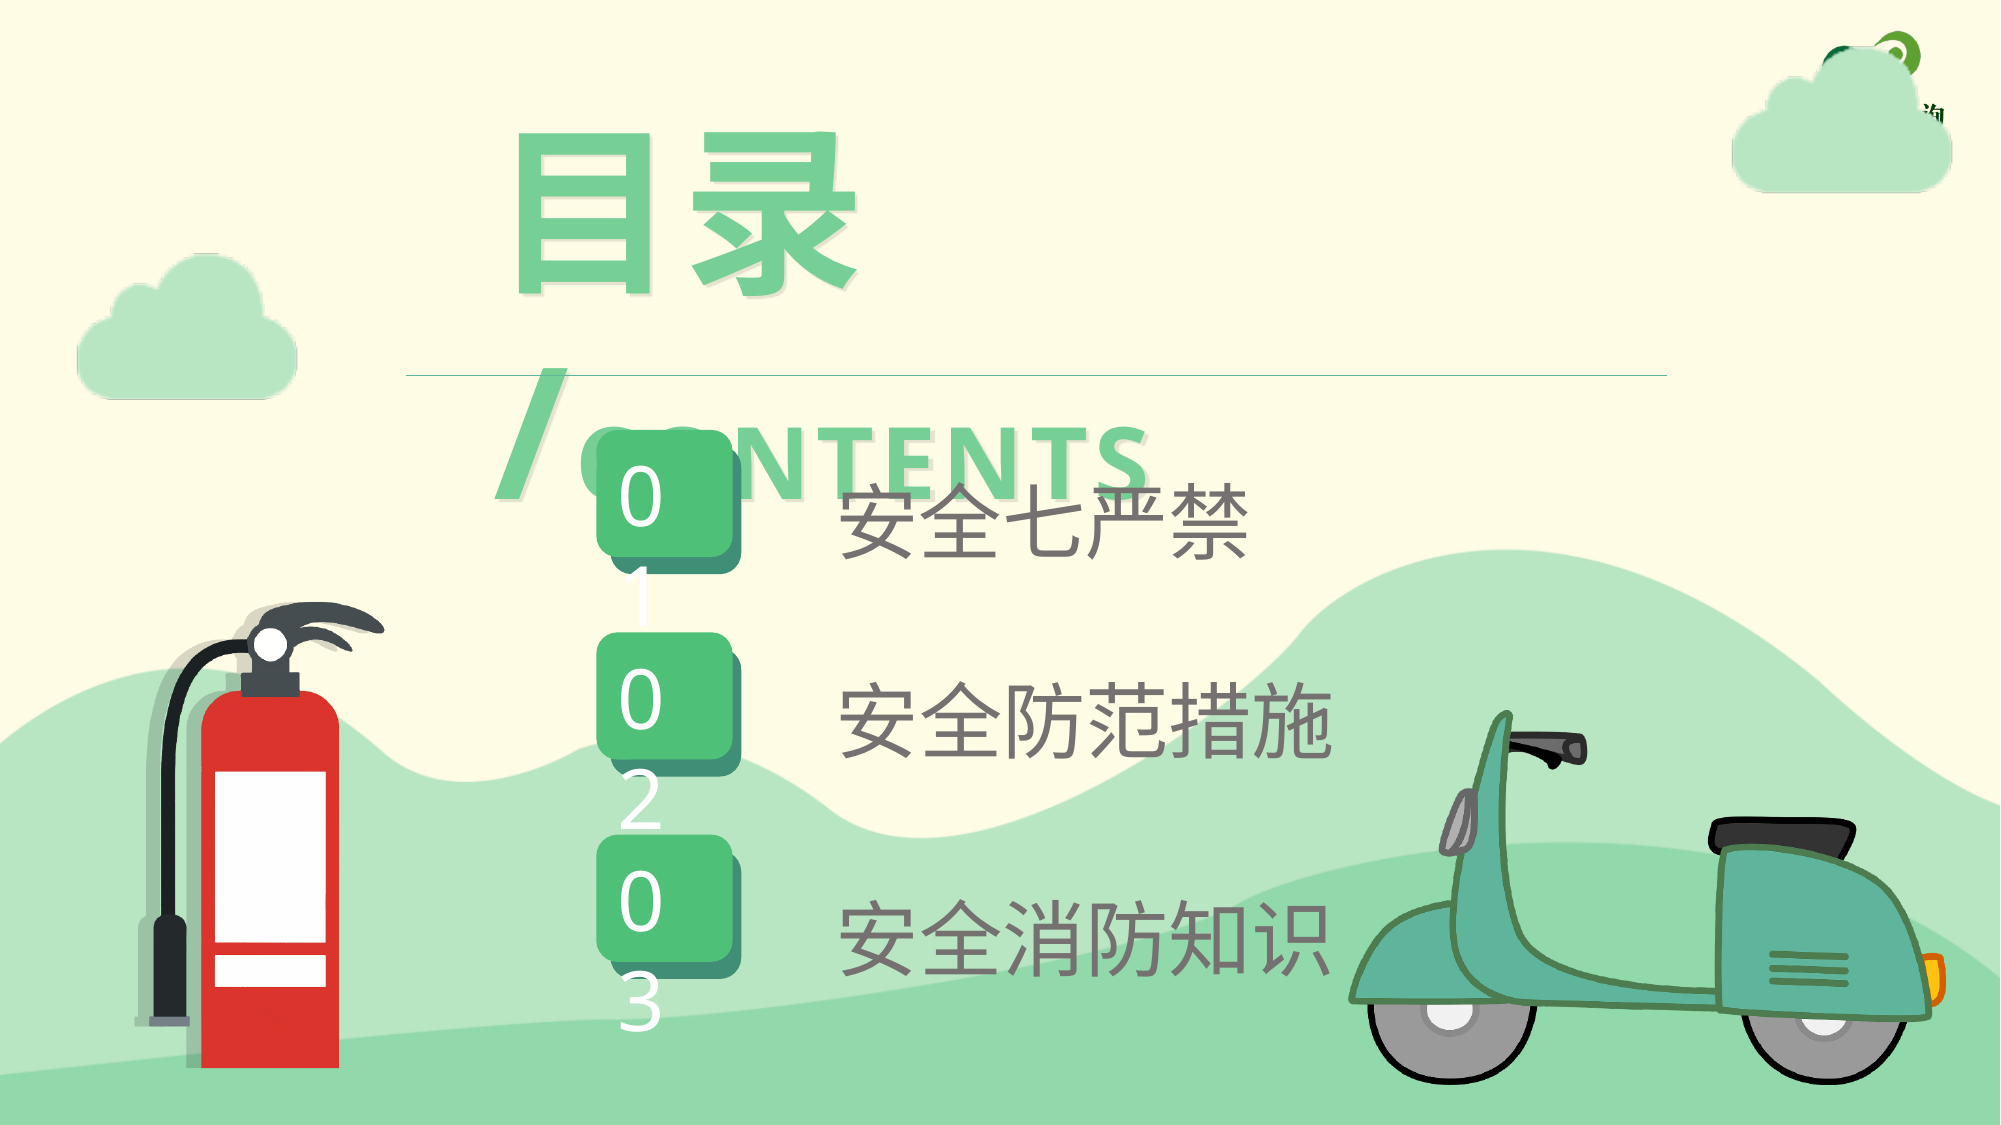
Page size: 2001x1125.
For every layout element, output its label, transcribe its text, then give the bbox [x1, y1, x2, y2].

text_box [599, 429, 742, 575]
picture [0, 0, 2000, 1125]
text_box 目录 /CONTENTS [478, 88, 1617, 375]
text_box 安全七严禁 [821, 412, 1308, 578]
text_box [599, 632, 742, 777]
text_box 目录 /CONTENTS [478, 376, 1617, 544]
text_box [599, 834, 742, 979]
text_box 安全消防知识 [821, 829, 1348, 995]
text_box 安全防范措施 [821, 611, 1415, 777]
